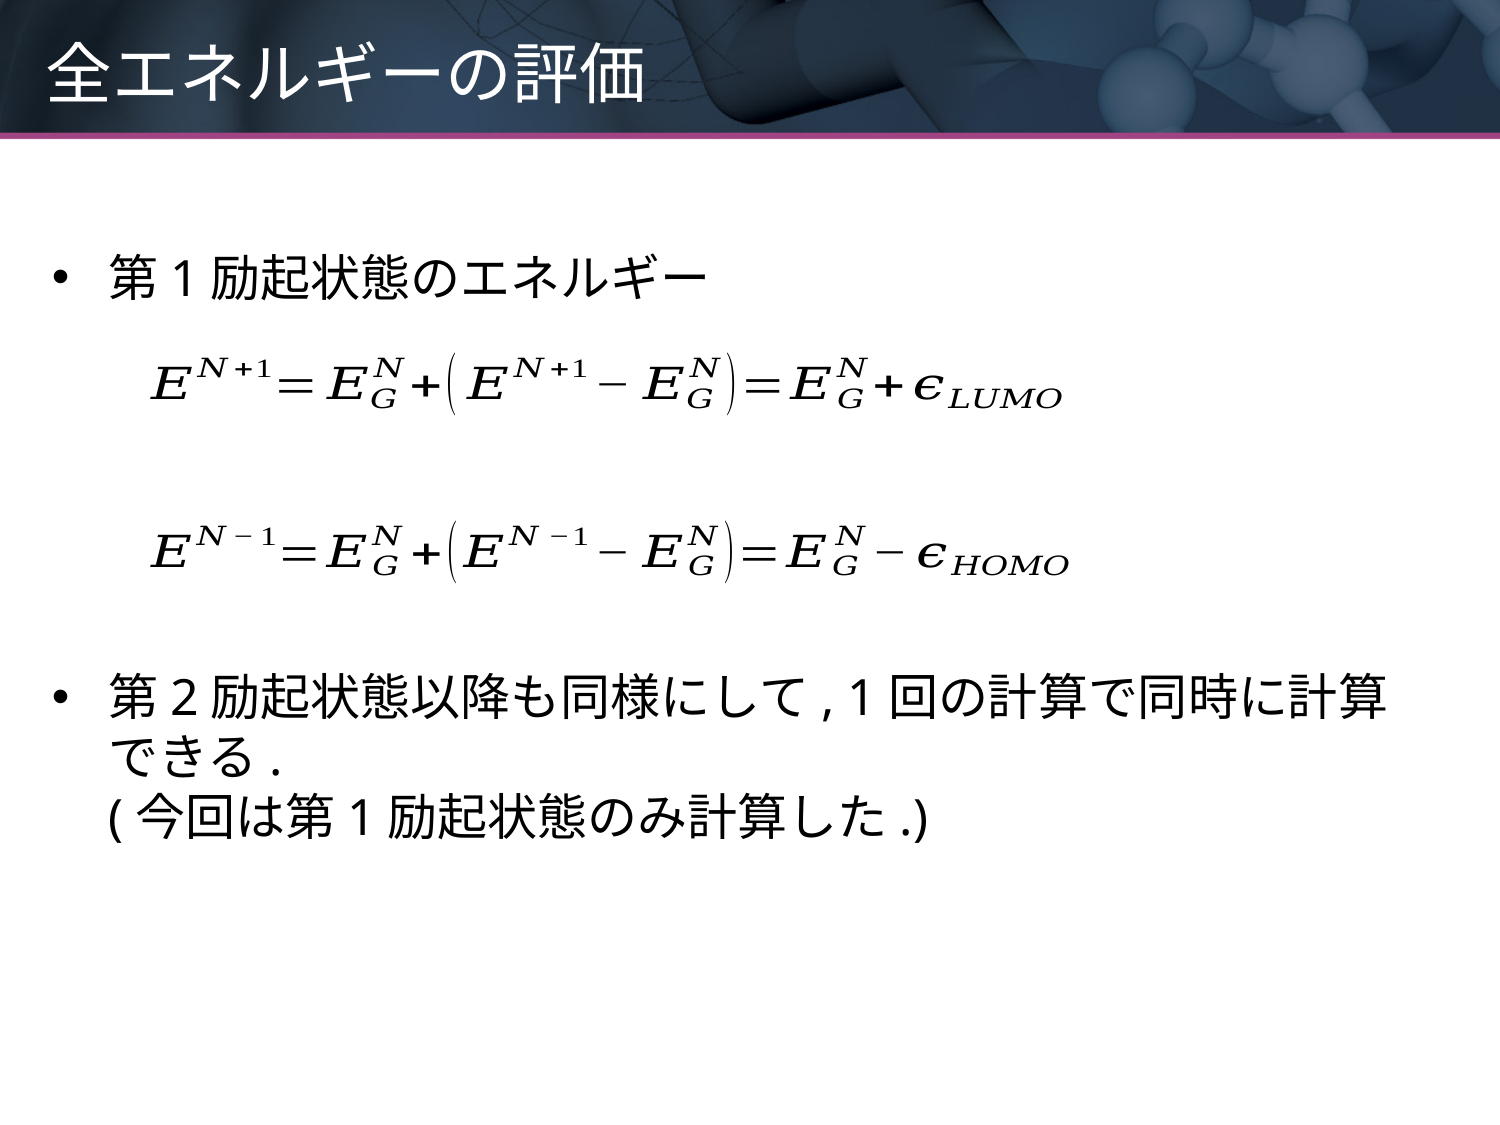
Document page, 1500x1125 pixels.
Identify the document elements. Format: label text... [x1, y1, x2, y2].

list 第1励起状態のエネルギー 第2励起状態以降も同様にして, 1回の計算で同時に計算 できる. (今回は第1励起状態のみ計算した.) [36, 168, 1425, 1005]
picture [0, 0, 1500, 1125]
title 全エネルギーの評価 [30, 17, 1278, 119]
